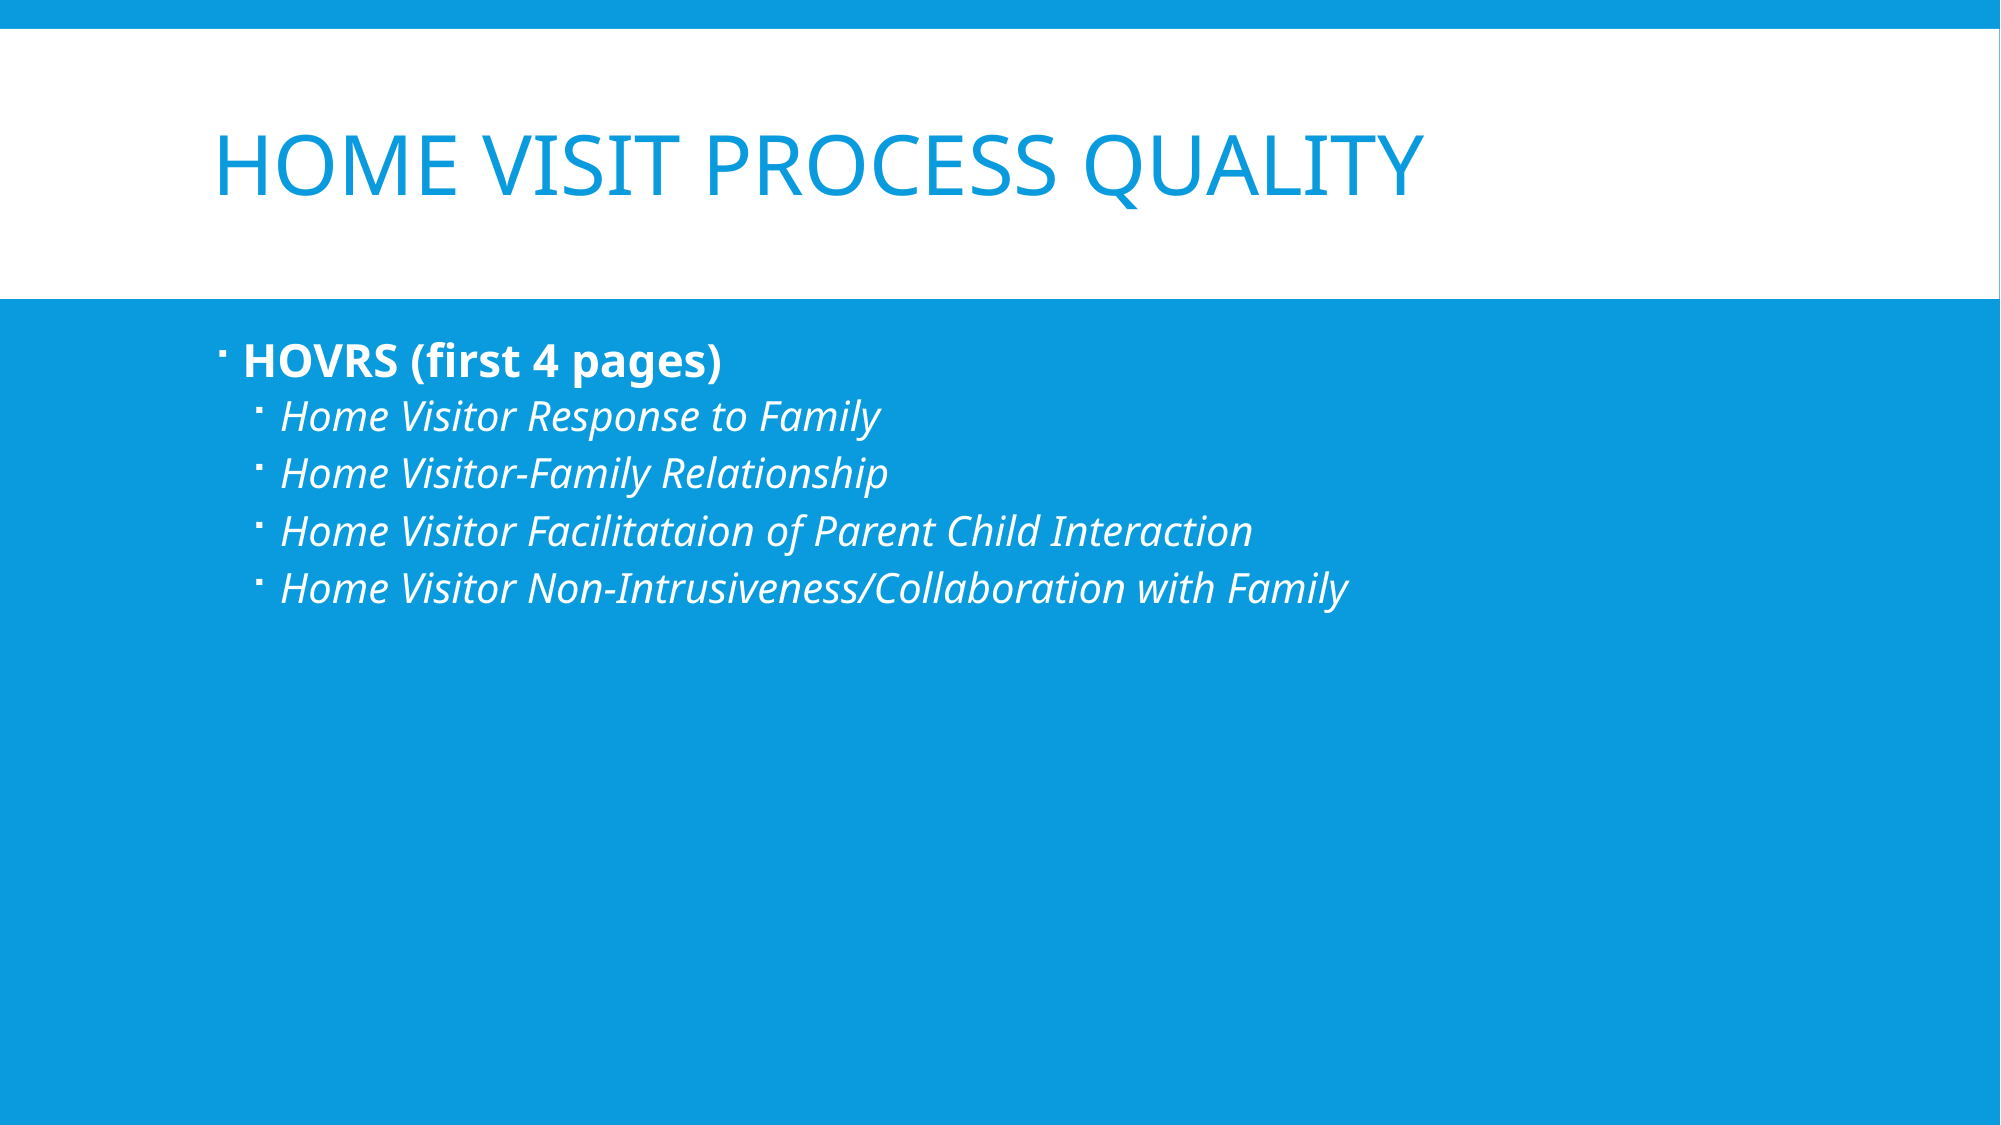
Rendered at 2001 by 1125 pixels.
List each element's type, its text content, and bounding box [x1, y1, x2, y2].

list HOVRS (first 4 pages) Home Visitor Response to Family Home Visitor-Family Relationship Home Visitor Facilitataion of Parent Child Interaction Home Visitor Non-Intrusiveness/Collaboration with Family [197, 329, 1803, 1020]
title Home visit process quality [197, 46, 1803, 295]
